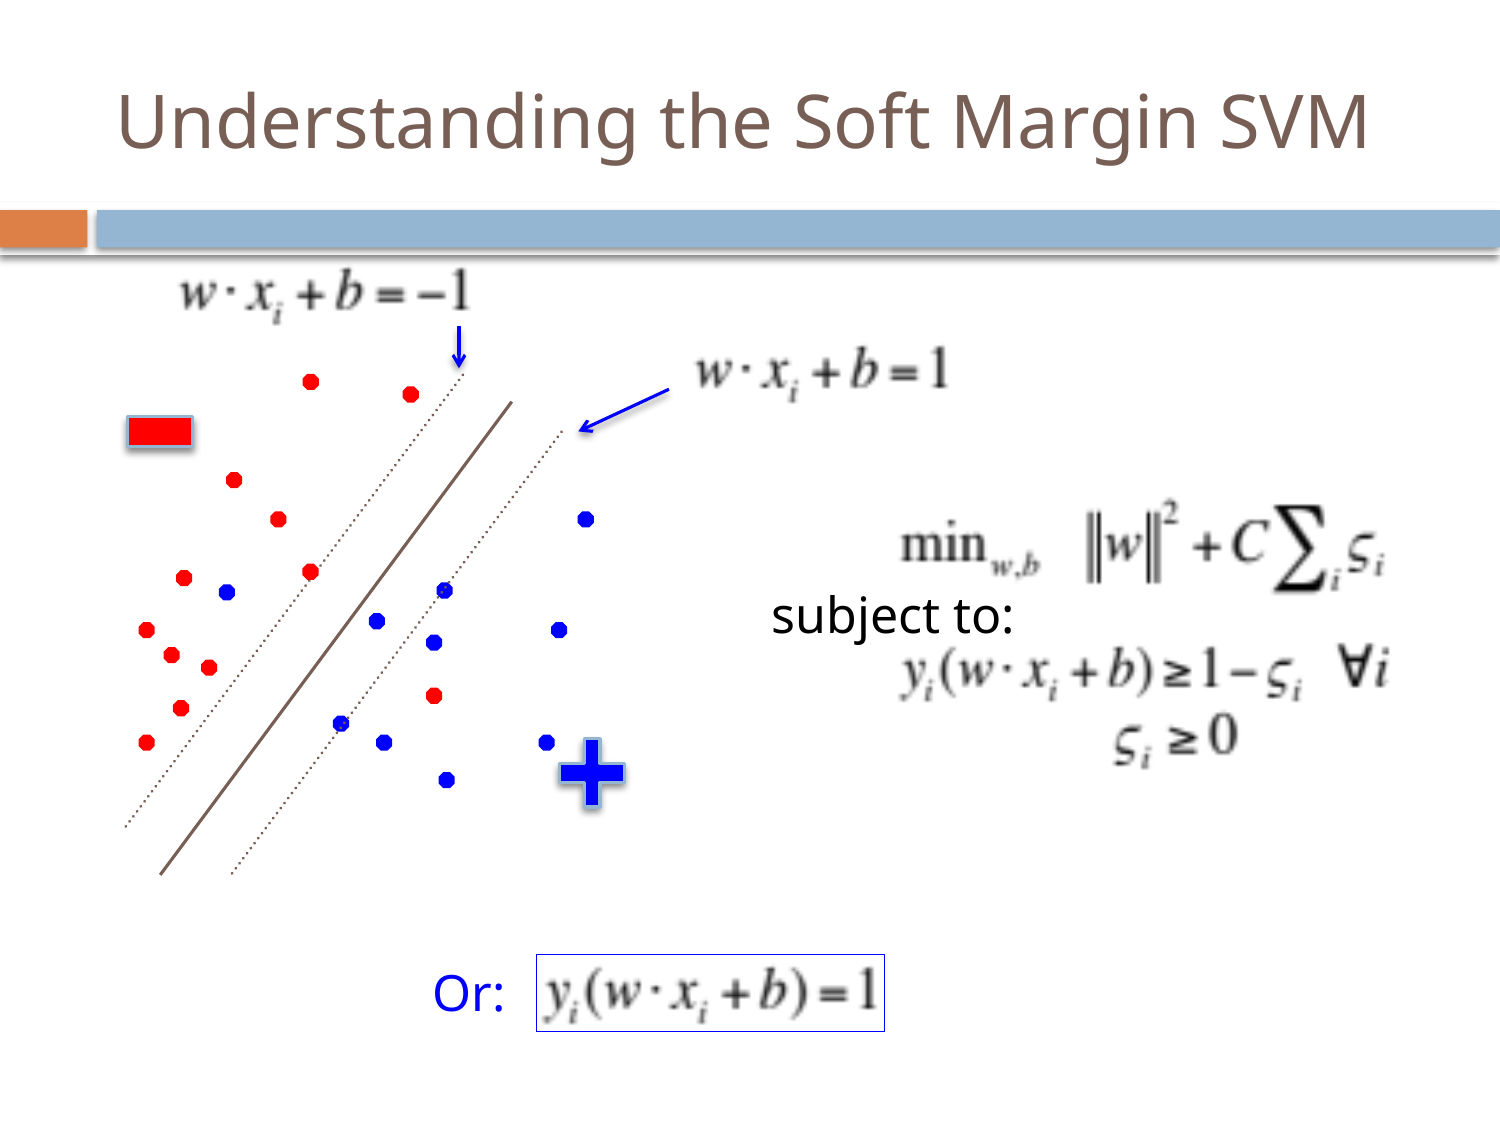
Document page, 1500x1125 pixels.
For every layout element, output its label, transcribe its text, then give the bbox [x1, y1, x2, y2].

text_box Or: [417, 954, 534, 1029]
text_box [578, 388, 670, 432]
text_box [139, 622, 154, 638]
text_box [219, 585, 235, 600]
text_box [437, 583, 452, 598]
text_box [303, 374, 319, 390]
text_box [551, 622, 567, 638]
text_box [893, 488, 1397, 600]
text_box [271, 512, 286, 527]
text_box [173, 700, 189, 716]
text_box [201, 660, 217, 675]
text_box [164, 647, 179, 663]
text_box [539, 735, 554, 750]
text_box [403, 387, 418, 402]
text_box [1106, 700, 1242, 778]
text_box [226, 472, 242, 488]
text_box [688, 332, 960, 412]
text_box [536, 953, 885, 1033]
text_box [126, 415, 194, 448]
text_box [176, 570, 192, 586]
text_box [893, 633, 1397, 711]
text_box [139, 735, 154, 750]
text_box [426, 635, 442, 650]
text_box [439, 772, 454, 788]
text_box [172, 255, 475, 334]
text_box [369, 613, 385, 629]
text_box [376, 735, 392, 750]
text_box [303, 564, 318, 580]
title Understanding the Soft Margin SVM [100, 37, 1438, 200]
text_box [558, 737, 626, 809]
text_box [578, 512, 594, 527]
text_box [333, 716, 349, 731]
text_box subject to: [756, 576, 1031, 651]
text_box [426, 688, 442, 704]
